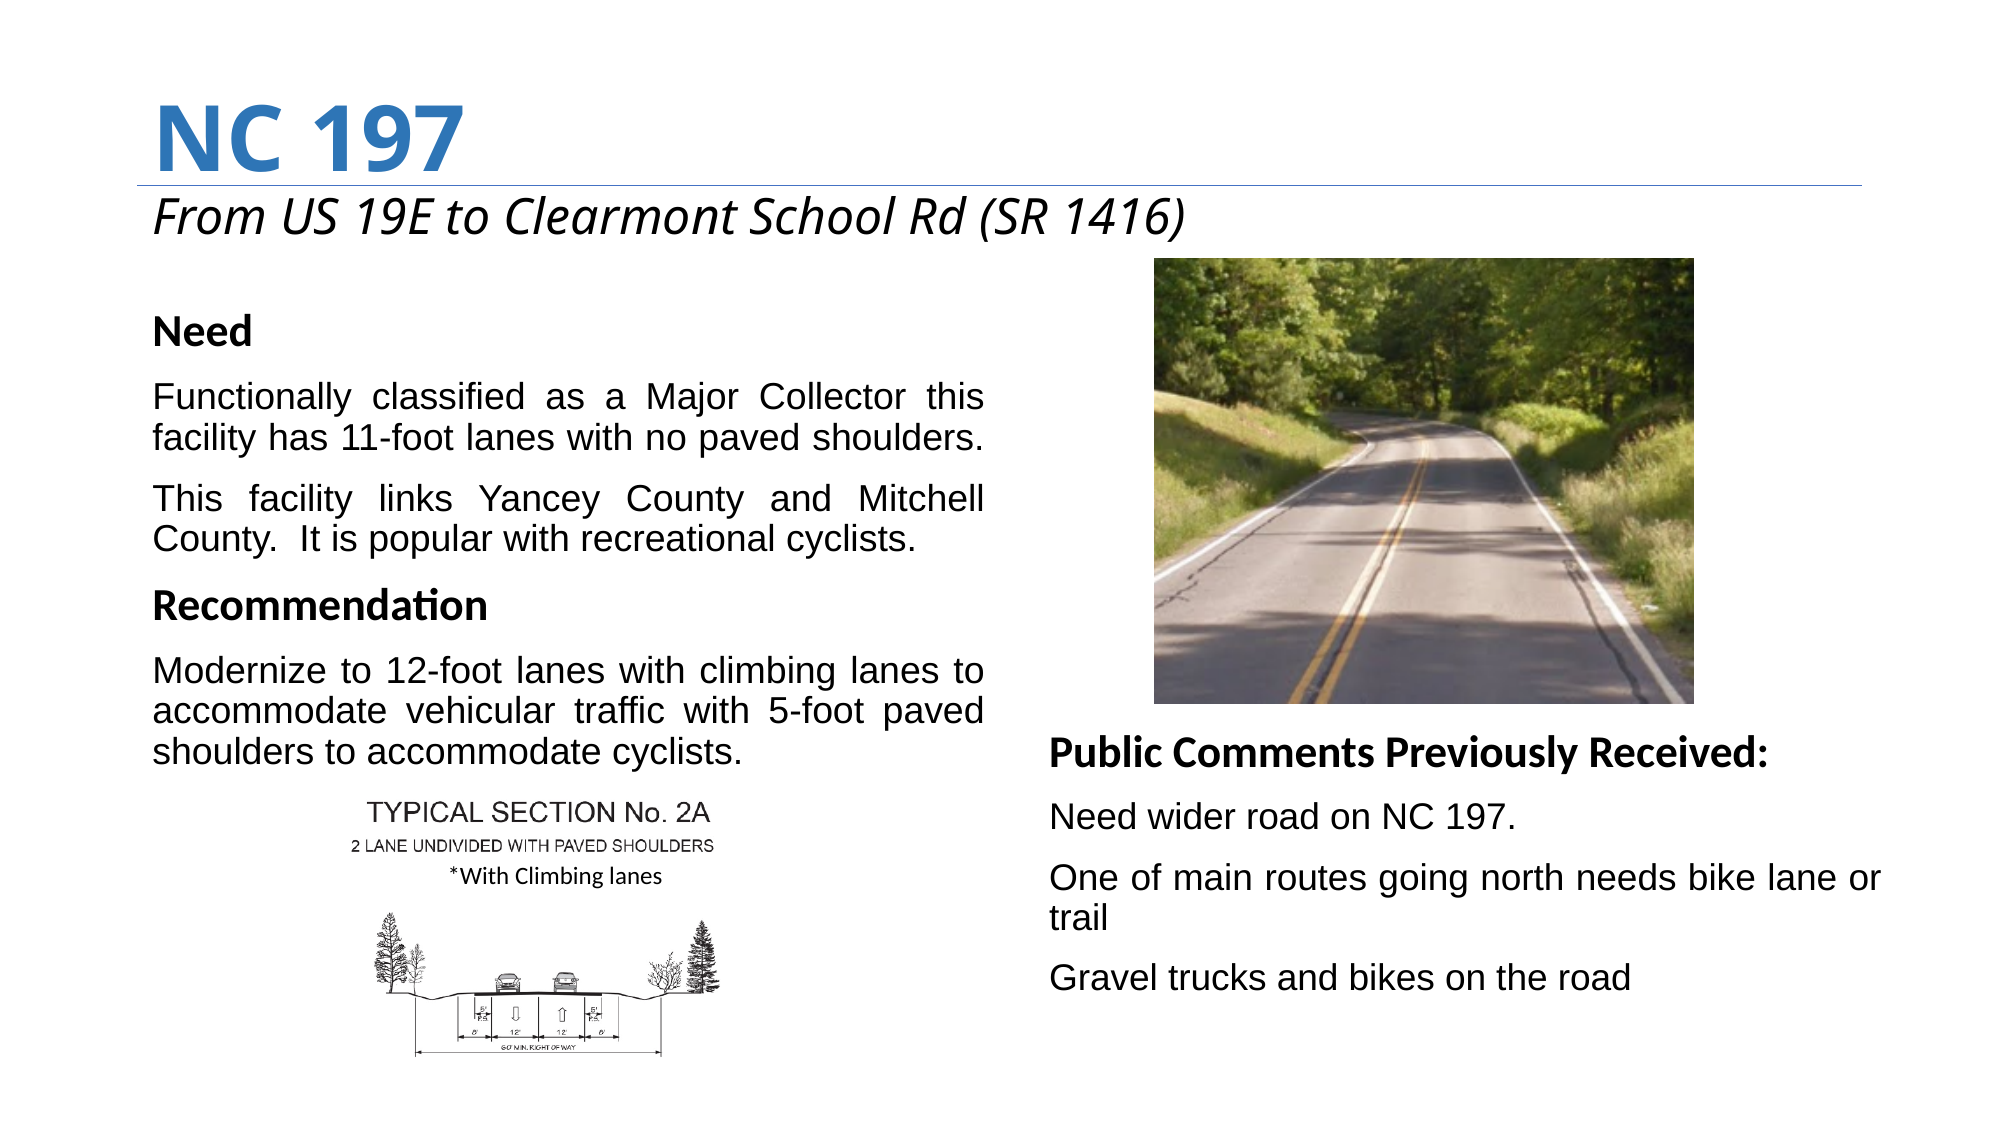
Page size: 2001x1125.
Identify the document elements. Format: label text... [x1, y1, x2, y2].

title NC 197 From US 19E to Clearmont School Rd (SR 1416) [137, 186, 1863, 278]
list Need Functionally classified as a Major Collector this facility has 11-foot lanes with no paved shoulders. This facility links Yancey County and Mitchell County. It is popular with recreational cyclists. Recommendation Modernize to 12-foot lanes with climbing lanes to accommodate vehicular traffic with 5-foot paved shoulders to accommodate cyclists. [137, 299, 1000, 818]
picture [1154, 258, 1694, 704]
picture [308, 783, 777, 1066]
text_box Public Comments Previously Received: Need wider road on NC 197. One of main routes going north needs bike lane or trail Gravel trucks and bikes on the road [1034, 299, 1897, 1014]
title NC 197 From US 19E to Clearmont School Rd (SR 1416) [137, 59, 1863, 185]
